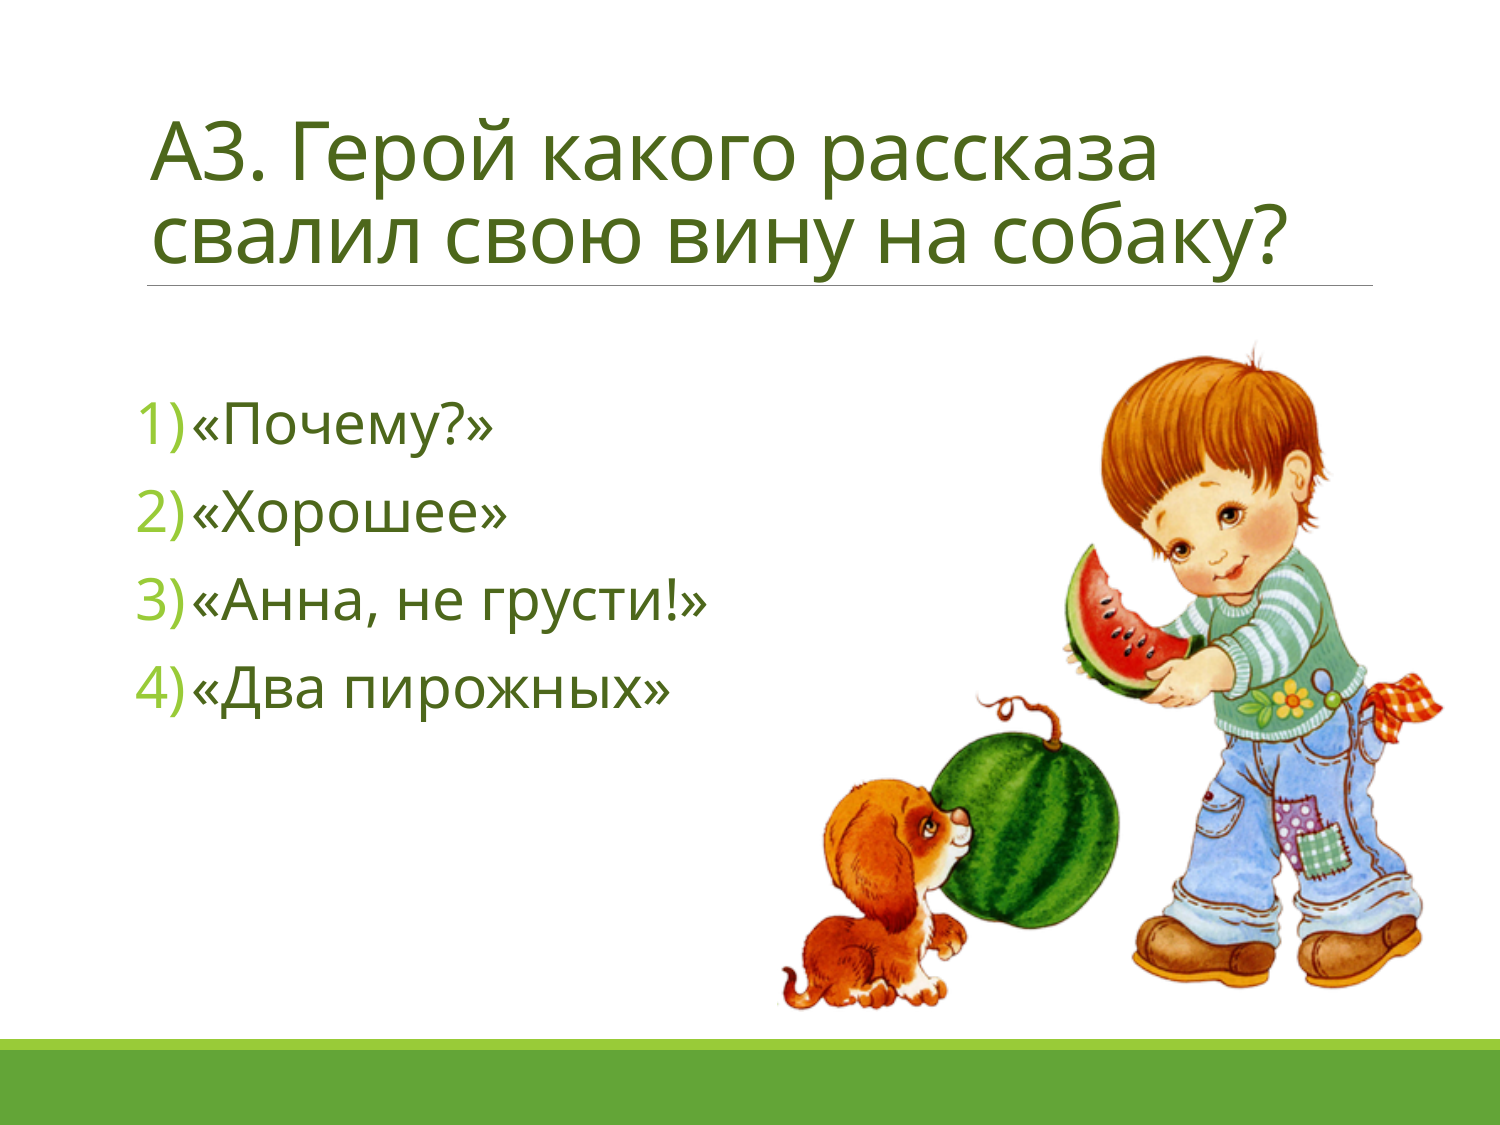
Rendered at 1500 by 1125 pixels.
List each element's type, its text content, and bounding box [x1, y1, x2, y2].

picture [777, 338, 1446, 1013]
title А3. Герой какого рассказа свалил свою вину на собаку? [135, 47, 1373, 386]
list «Почему?» «Хорошее» «Анна, не грусти!» «Два пирожных» [135, 386, 774, 963]
